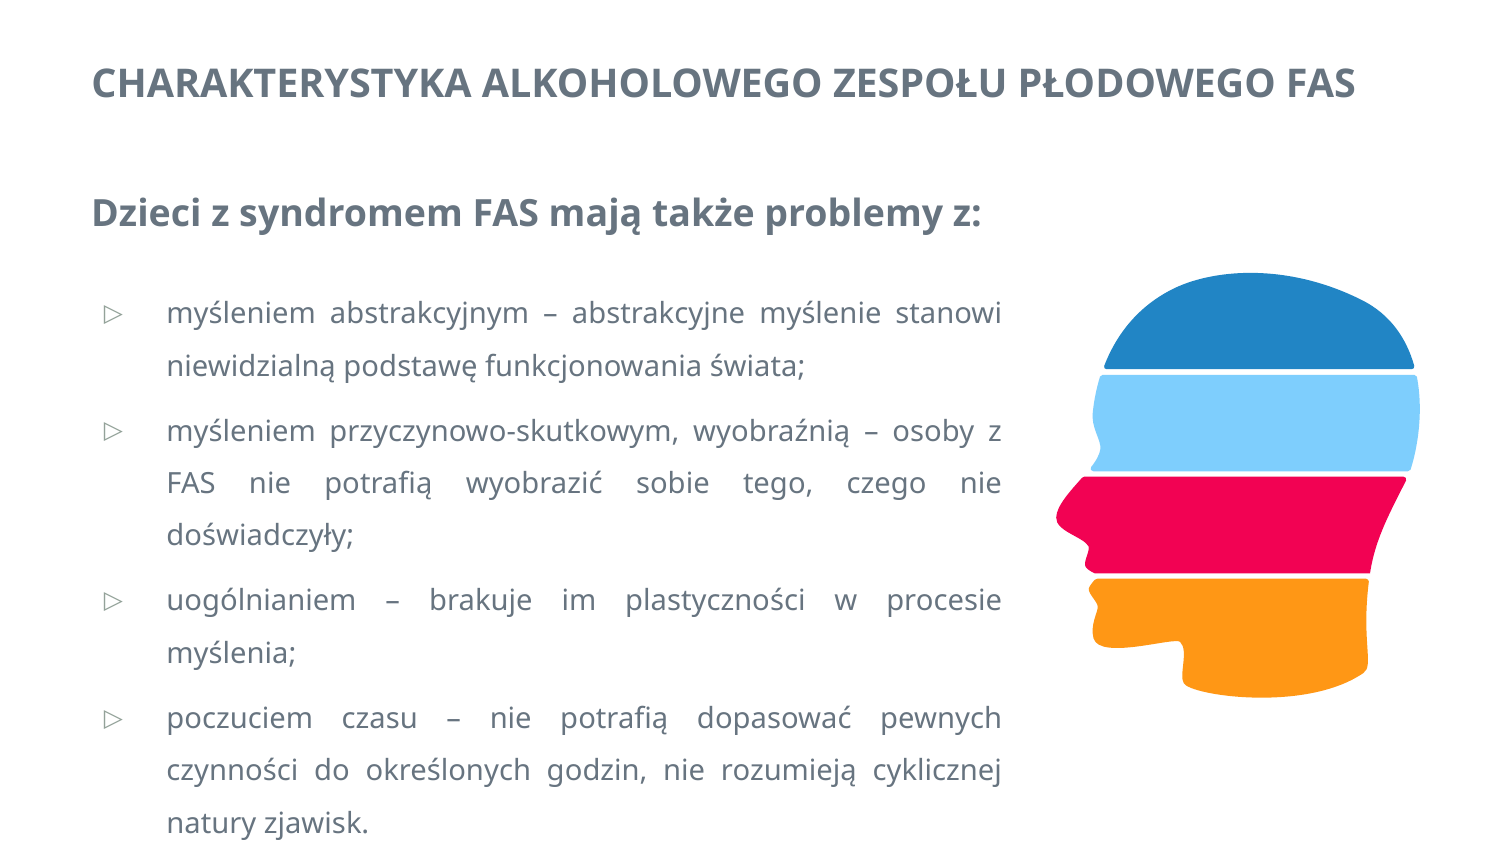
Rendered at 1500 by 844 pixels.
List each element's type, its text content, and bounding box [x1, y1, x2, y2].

text_box [1056, 476, 1407, 574]
text_box Dzieci z syndromem FAS mają także problemy z: [76, 174, 1392, 262]
text_box [1090, 374, 1420, 472]
list Charakterystyka Alkoholowego Zespołu Płodowego FAS [76, 42, 1392, 153]
text_box [1088, 578, 1369, 698]
text_box [1104, 272, 1415, 370]
text_box myśleniem abstrakcyjnym – abstrakcyjne myślenie stanowi niewidzialną podstawę funkcjonowania świata; myśleniem przyczynowo-skutkowym, wyobraźnią – osoby z FAS nie potrafią wyobrazić sobie tego, czego nie doświadczyły; uogólnianiem – brakuje im plastyczności w procesie myślenia; poczuciem czasu – nie potrafią dopasować pewnych czynności do określonych godzin, nie rozumieją cyklicznej natury zjawisk. [76, 261, 1018, 713]
